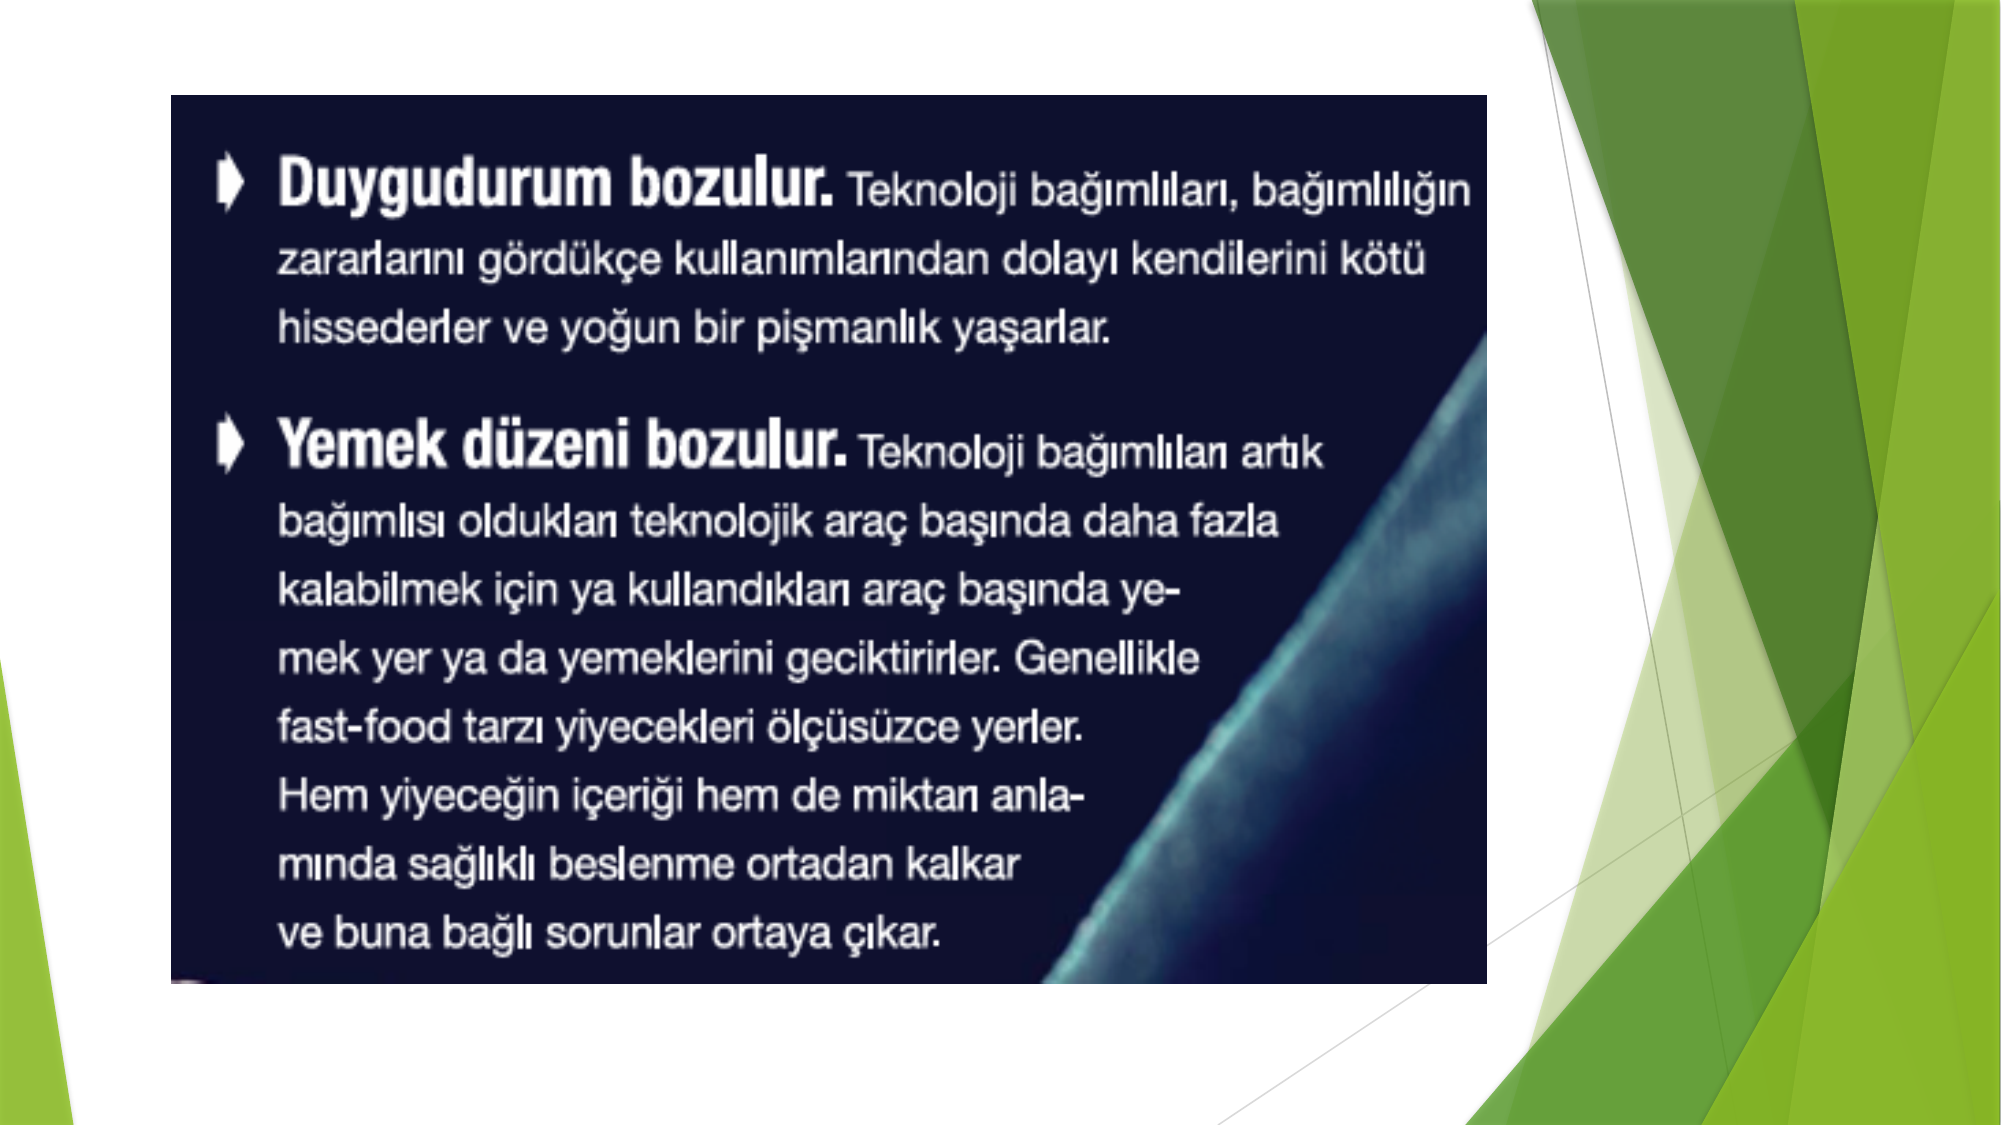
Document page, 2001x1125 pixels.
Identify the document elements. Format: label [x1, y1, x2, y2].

list [170, 94, 1487, 985]
